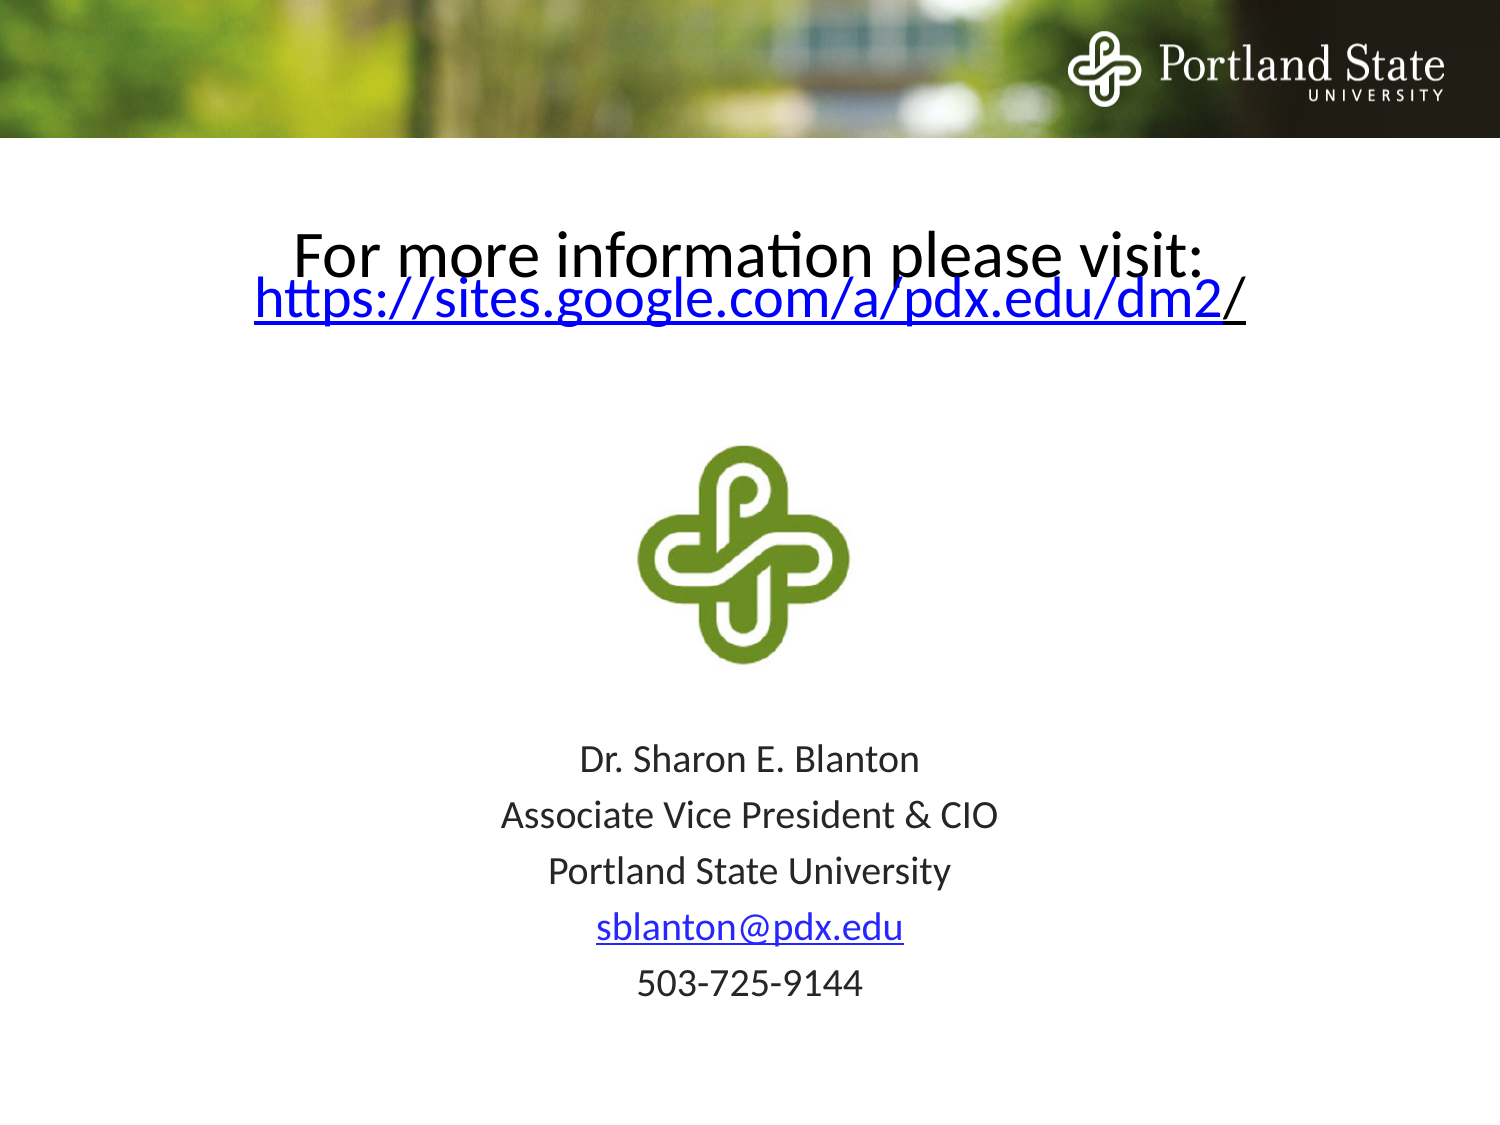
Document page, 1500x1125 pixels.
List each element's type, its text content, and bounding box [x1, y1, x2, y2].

picture [0, 0, 1500, 138]
title For more information please visit: https://sites.google.com/a/pdx.edu/dm2/ [112, 200, 1388, 442]
picture [612, 424, 876, 688]
subtitle Dr. Sharon E. Blanton Associate Vice President & CIO Portland State University sblanton@pdx.edu 503-725-9144 [225, 725, 1275, 1013]
